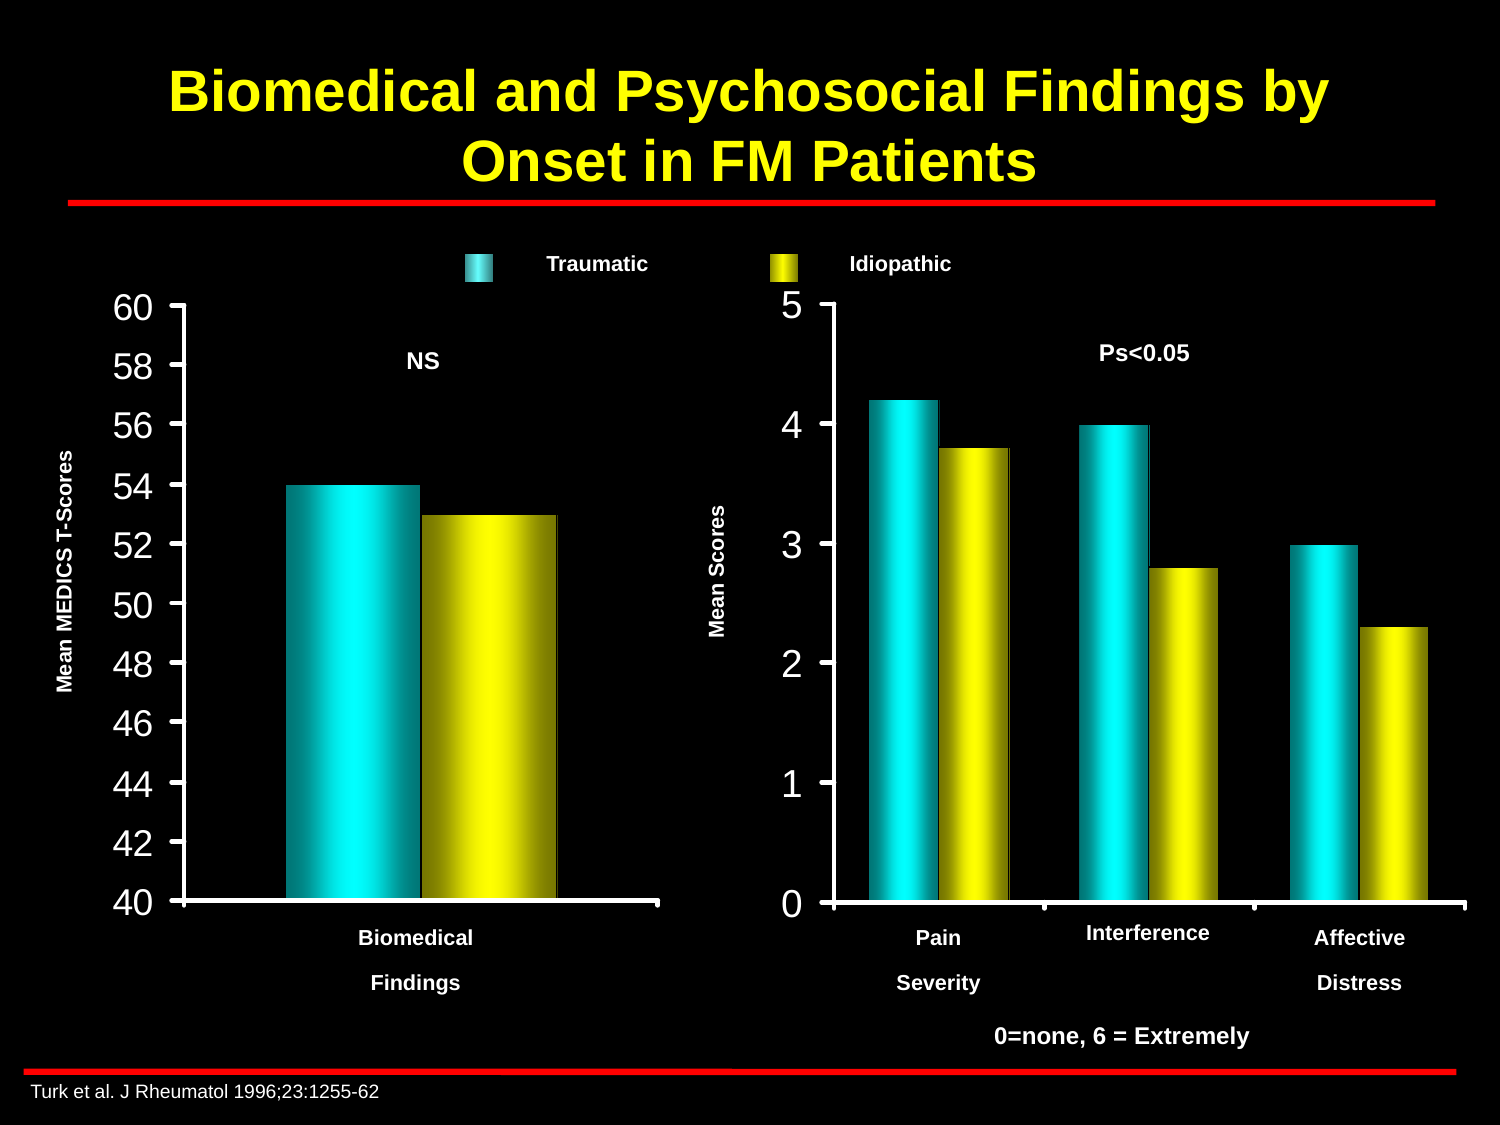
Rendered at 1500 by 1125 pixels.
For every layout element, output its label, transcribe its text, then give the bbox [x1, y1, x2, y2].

text_box Traumatic [531, 238, 664, 263]
text_box Pain Severity [881, 967, 996, 1017]
text_box Mean Scores [690, 490, 744, 654]
text_box Mean MEDICS T-Scores [37, 435, 75, 709]
text_box Affective Distress [1299, 967, 1421, 1017]
text_box 0=none, 6 = Extremely [979, 1000, 1274, 1071]
text_box Turk et al. J Rheumatol 1996;23:1255-62 [15, 1067, 741, 1123]
text_box Idiopathic [834, 238, 967, 263]
text_box [768, 252, 799, 263]
title Biomedical and Psychosocial Findings by Onset in FM Patients [75, 45, 1425, 187]
text_box [464, 252, 494, 263]
text_box Biomedical Findings [343, 967, 489, 1017]
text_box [749, 264, 1473, 959]
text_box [80, 264, 683, 959]
